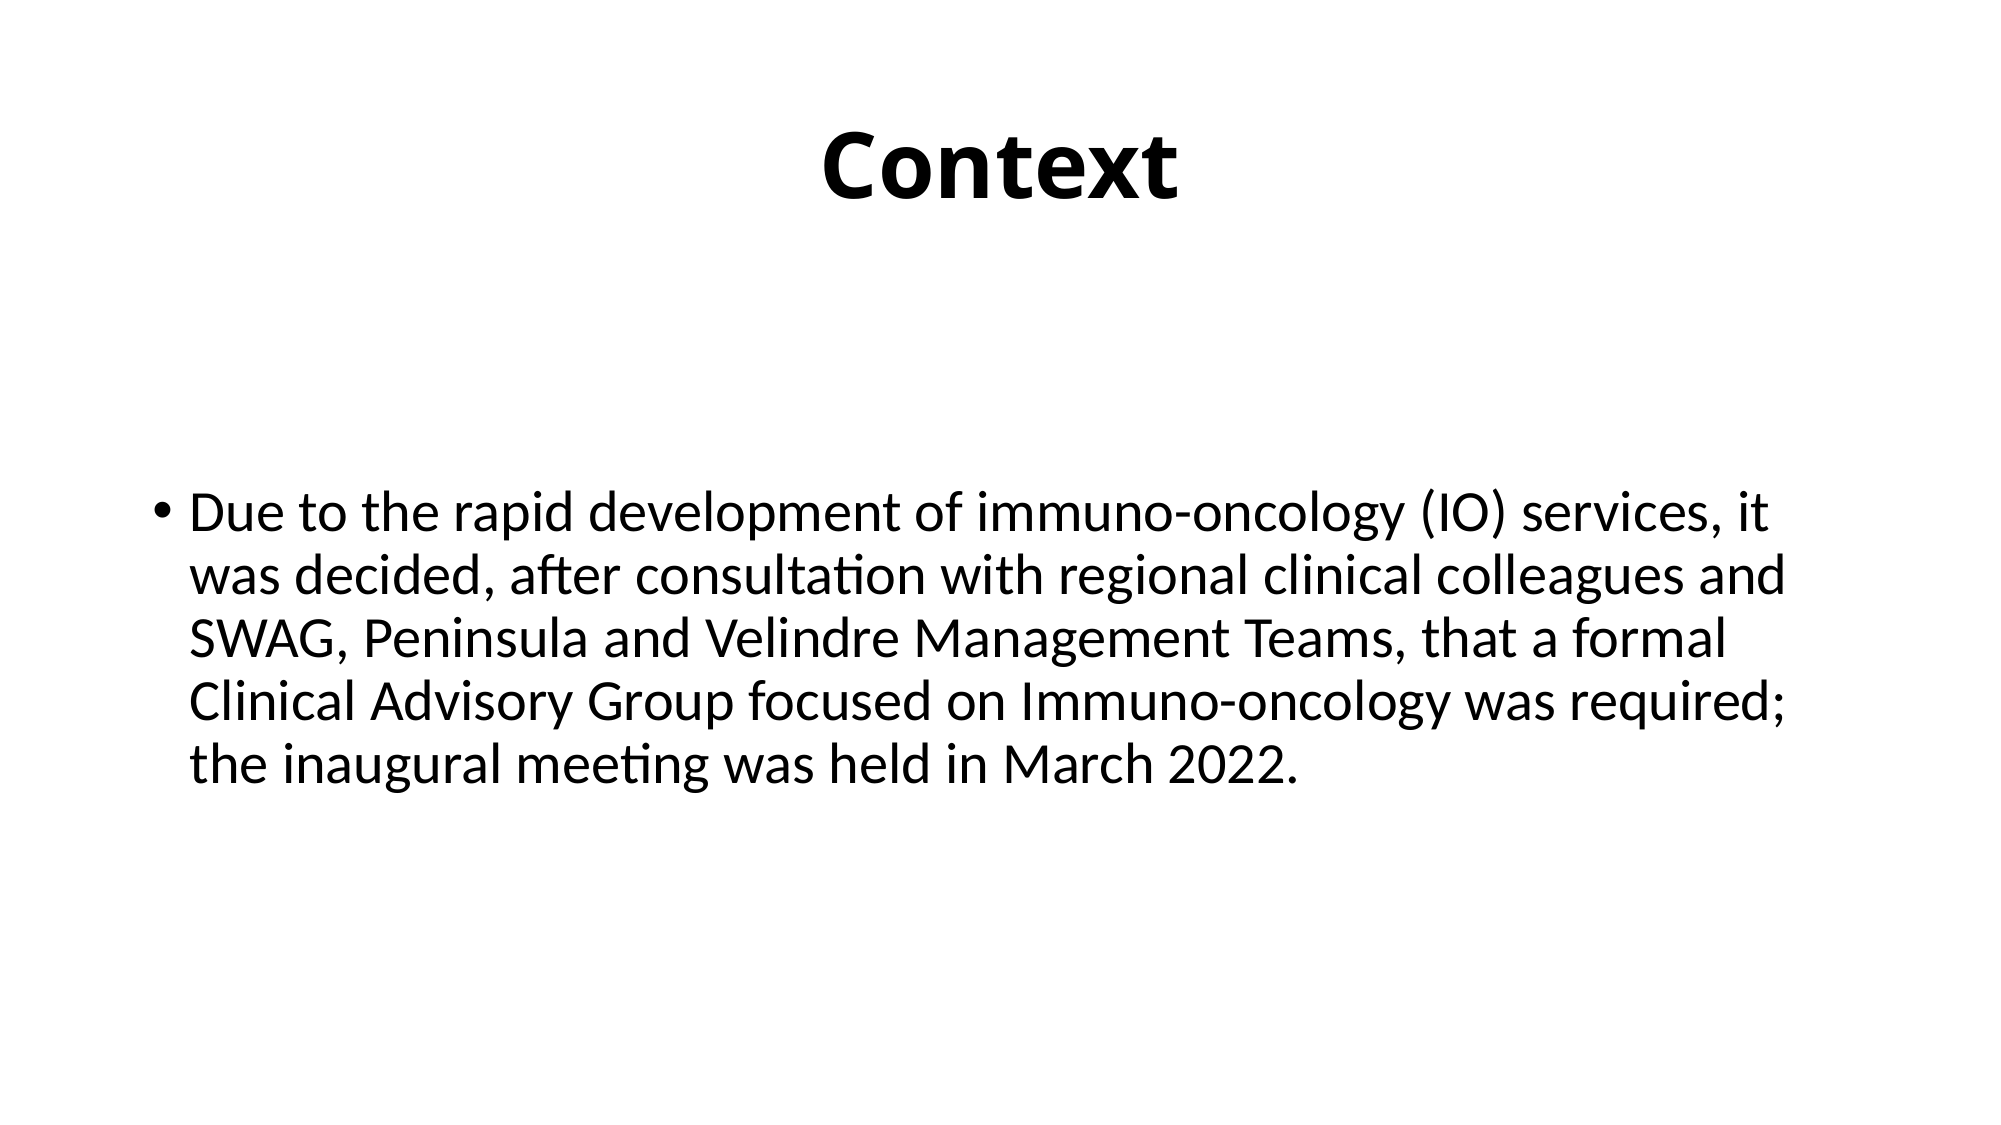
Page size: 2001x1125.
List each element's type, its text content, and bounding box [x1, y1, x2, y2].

title Context [137, 59, 1863, 278]
list Due to the rapid development of immuno-oncology (IO) services, it was decided, after consultation with regional clinical colleagues and SWAG, Peninsula and Velindre Management Teams, that a formal Clinical Advisory Group focused on Immuno-oncology was required; the inaugural meeting was held in March 2022. [137, 299, 1863, 1014]
